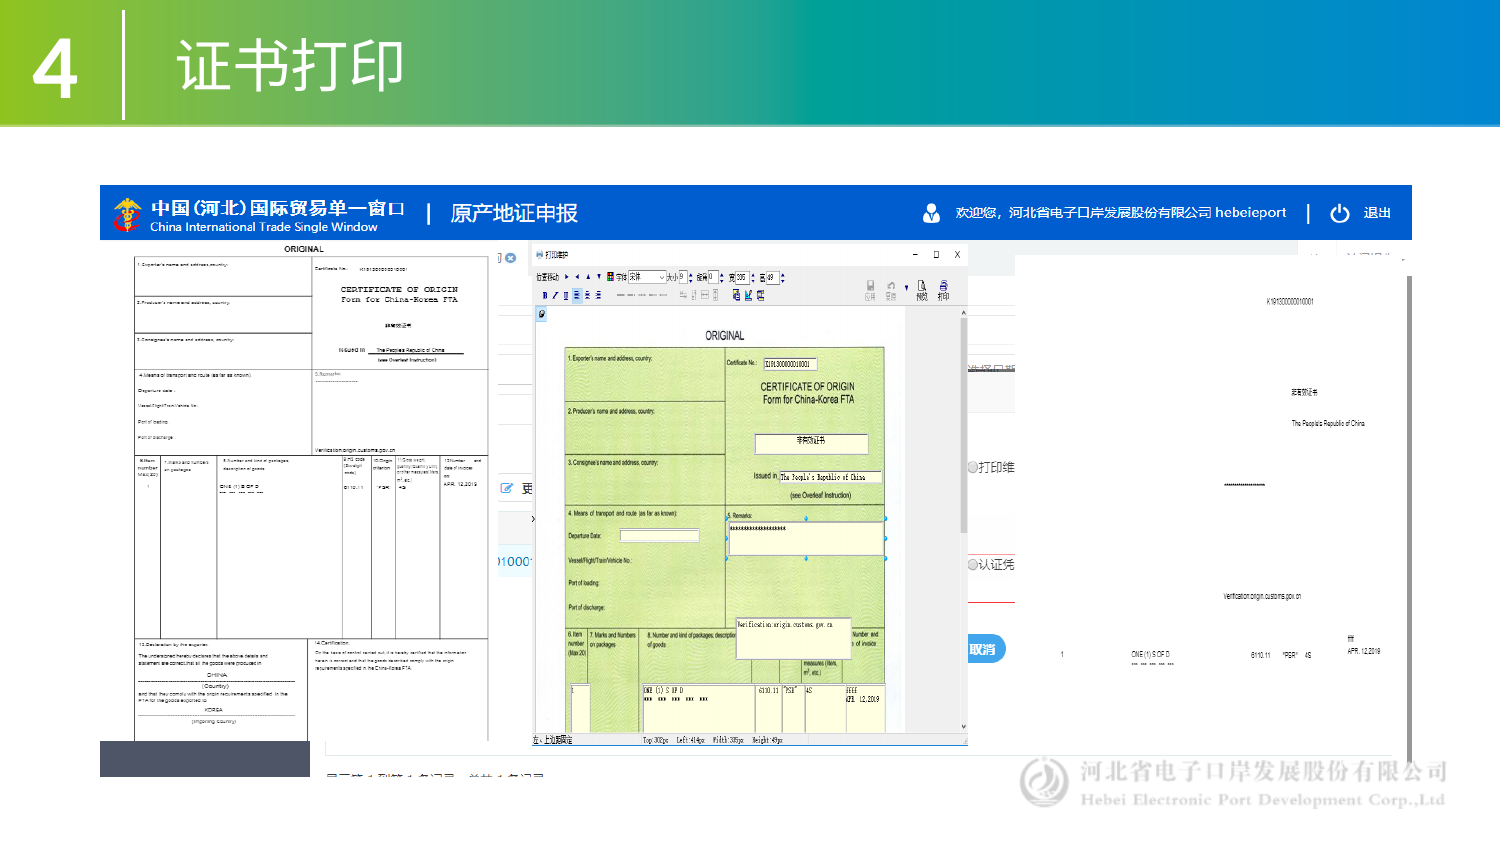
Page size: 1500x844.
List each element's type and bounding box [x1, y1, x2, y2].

picture [0, 0, 1500, 127]
picture [100, 185, 1448, 810]
